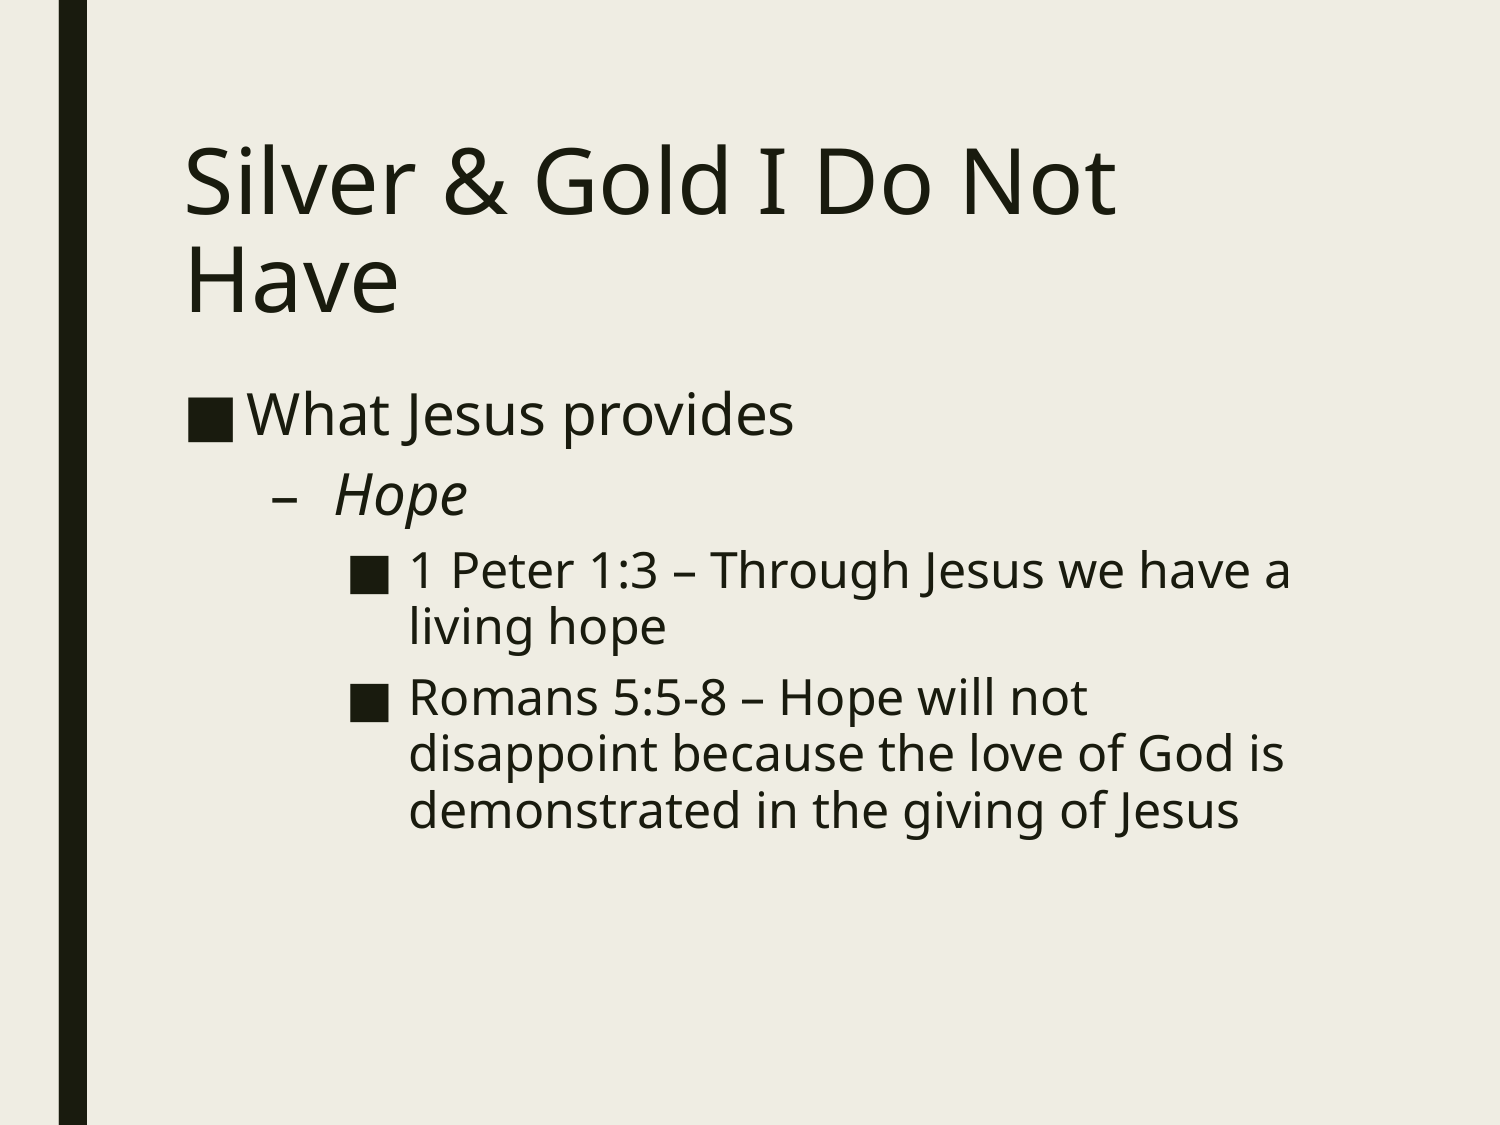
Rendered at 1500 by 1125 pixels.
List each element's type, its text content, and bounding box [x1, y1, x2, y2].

list What Jesus provides Hope 1 Peter 1:3 – Through Jesus we have a living hope Romans 5:5-8 – Hope will not disappoint because the love of God is demonstrated in the giving of Jesus [168, 375, 1351, 963]
title Silver & Gold I Do Not Have [168, 112, 1351, 357]
